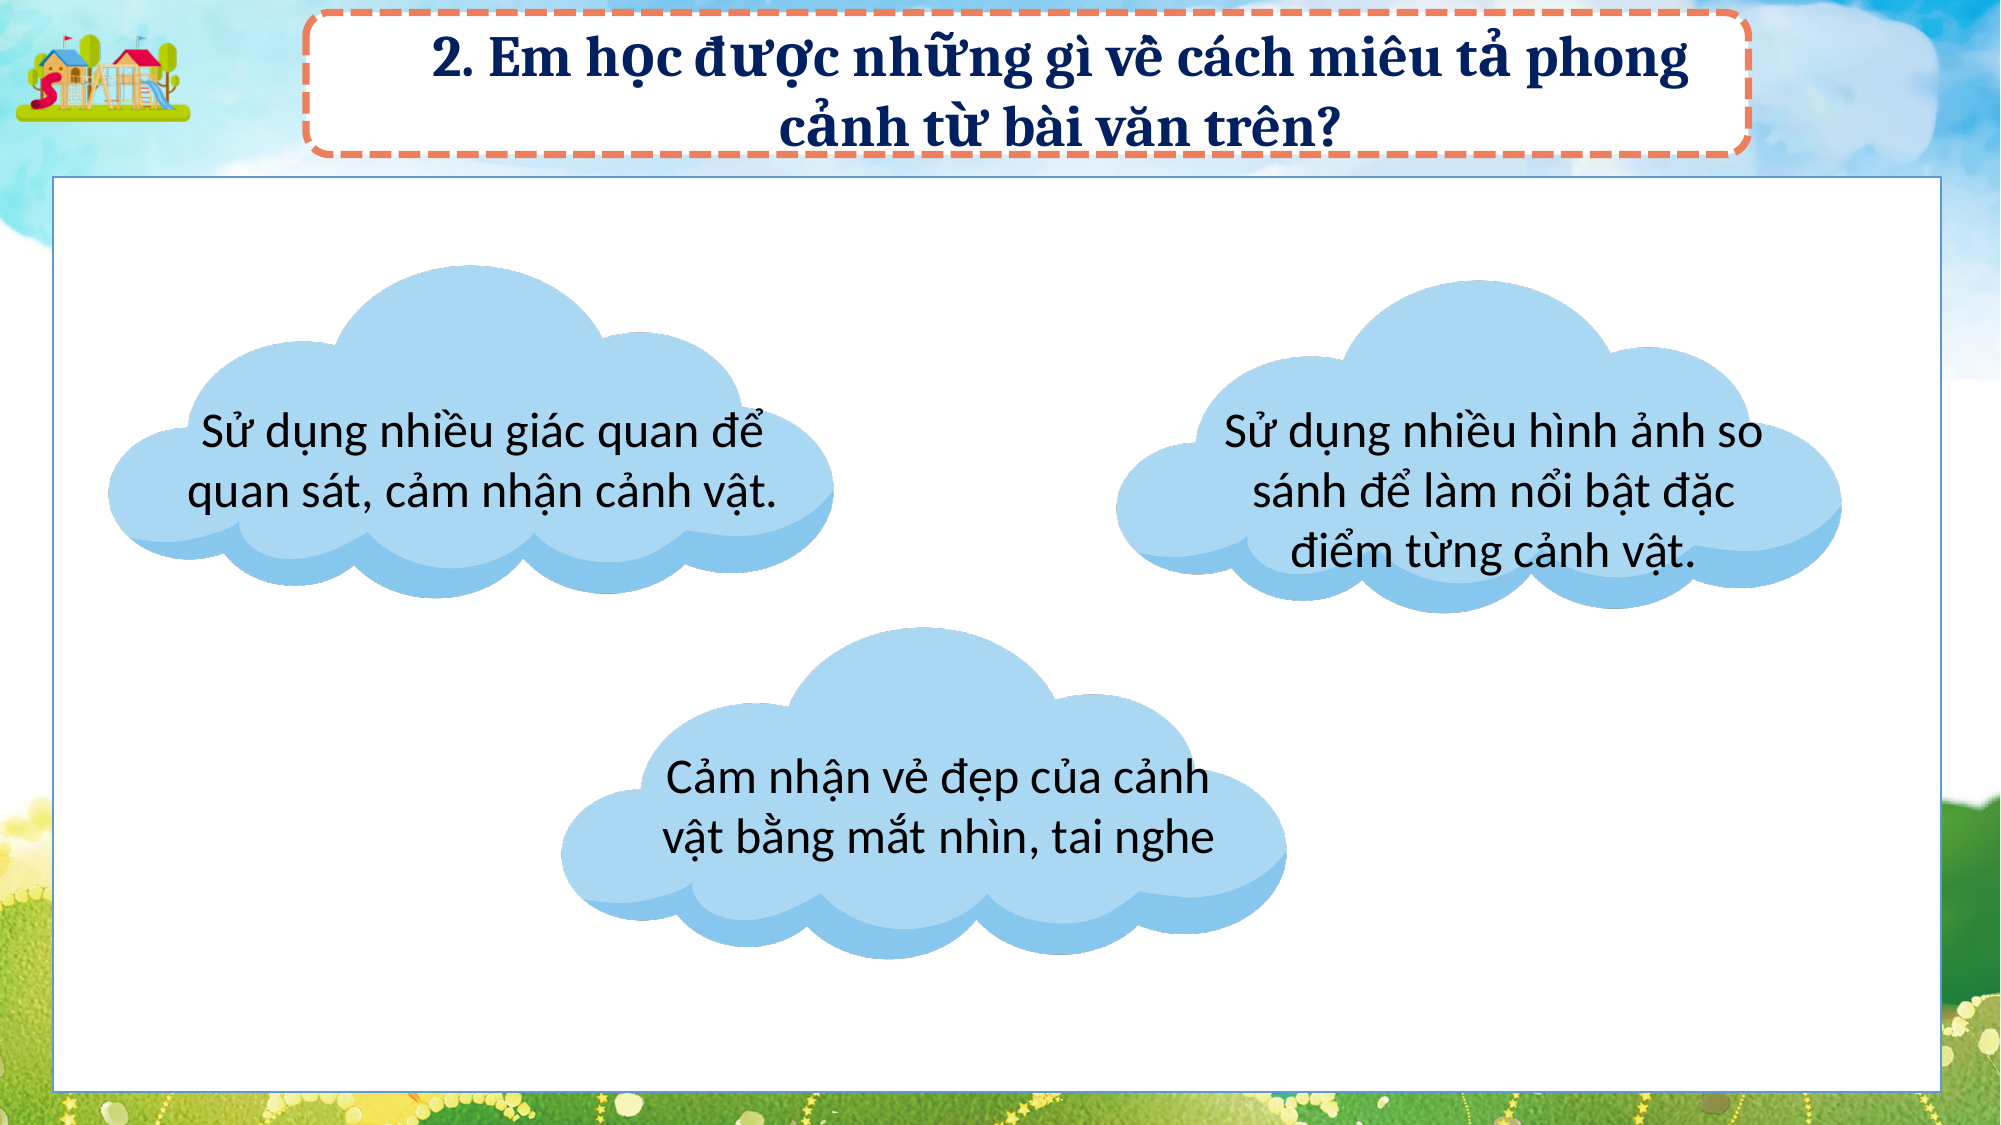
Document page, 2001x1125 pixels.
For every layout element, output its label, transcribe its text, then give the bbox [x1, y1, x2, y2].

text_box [558, 626, 1289, 960]
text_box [1113, 279, 1844, 614]
text_box [1740, 16, 1750, 151]
picture [0, 0, 2001, 1125]
text_box [304, 11, 382, 156]
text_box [105, 264, 836, 599]
text_box [52, 176, 1942, 1093]
text_box 2. Em học được những gì về cách miêu tả phong cảnh từ bài văn trên? [382, 10, 1740, 166]
